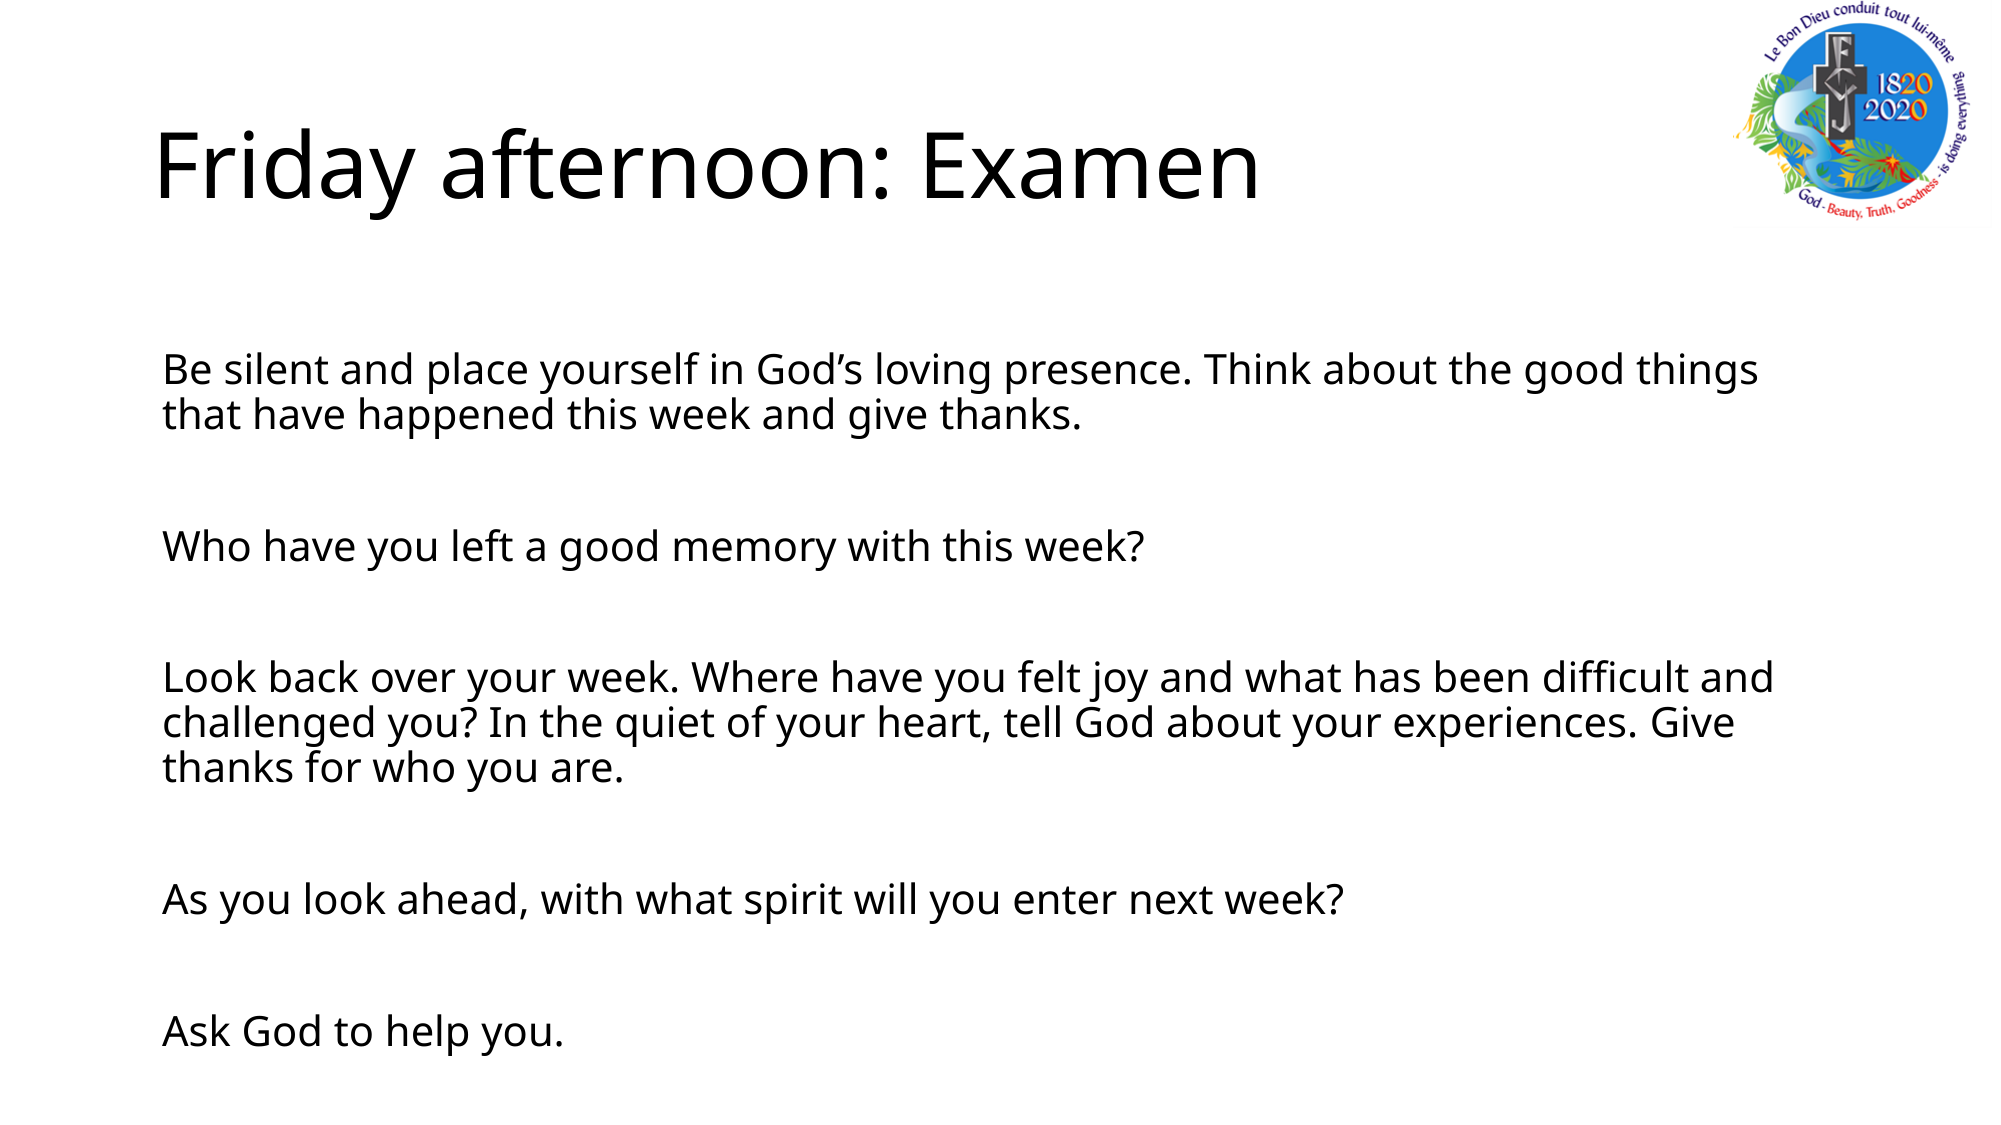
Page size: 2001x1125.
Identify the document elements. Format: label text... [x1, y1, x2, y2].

title Friday afternoon: Examen [137, 59, 1863, 278]
picture [1733, 0, 1992, 228]
list Be silent and place yourself in God’s loving presence. Think about the good things that have happened this week and give thanks.​ Who have you left a good memory with this week? Look back over your week. Where have you felt joy and what has been difficult and challenged you? In the quiet of your heart, tell God about your experiences.​ Give thanks for who you are. As you look ahead, with what spirit will you enter next week? Ask God to help you. [147, 270, 1850, 1063]
